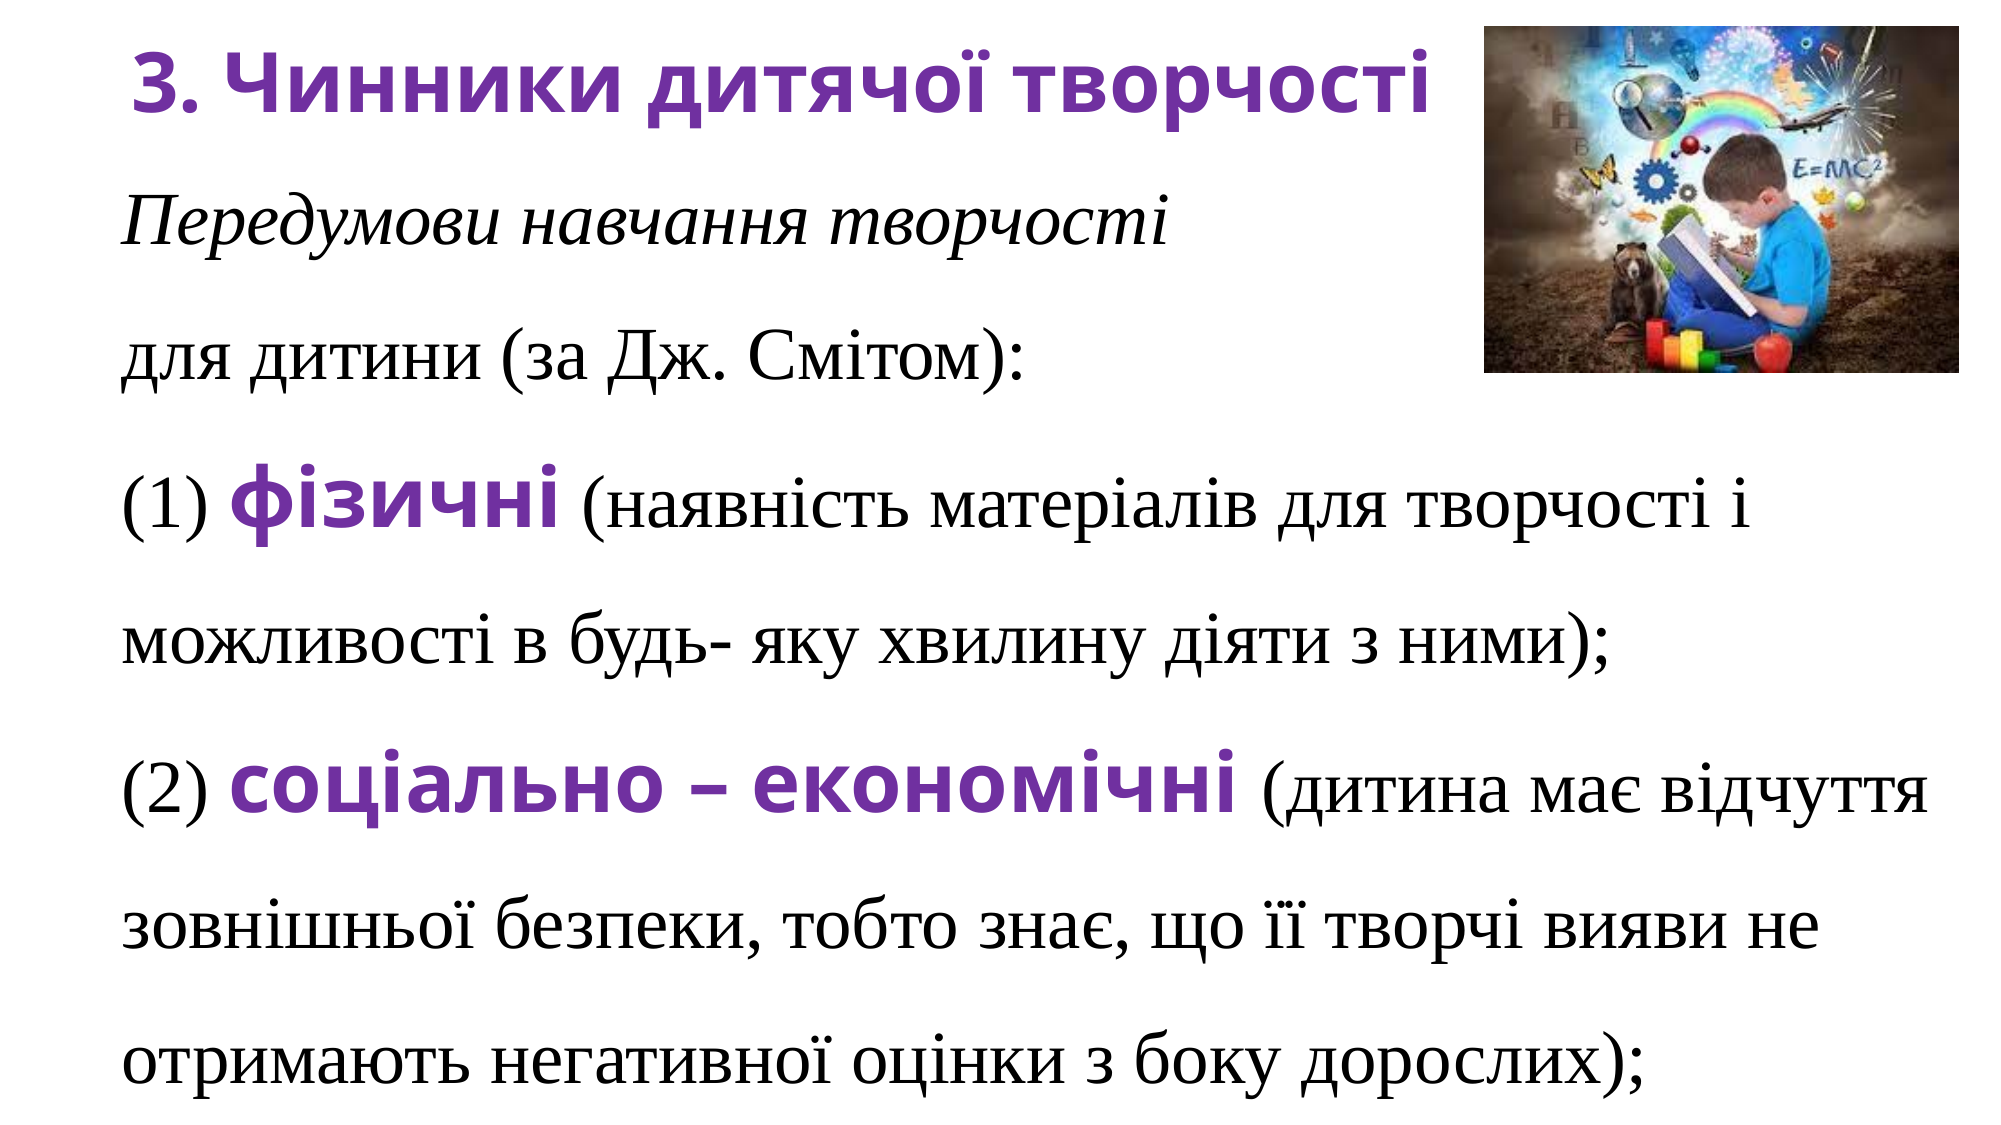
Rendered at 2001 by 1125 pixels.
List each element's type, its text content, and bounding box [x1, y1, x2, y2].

picture [1484, 26, 1959, 373]
text_box Передумови навчання творчості для дитини (за Дж. Смітом): (1) фізичні (наявність матеріалів для творчості і можливості в будь- яку хвилину діяти з ними); (2) соціально – економічні (дитина має відчуття зовнішньої безпеки, тобто знає, що її творчі вияви не отримають негативної оцінки з боку дорослих); [107, 116, 2000, 1107]
text_box 3. Чинники дитячої творчості [116, 21, 1448, 137]
